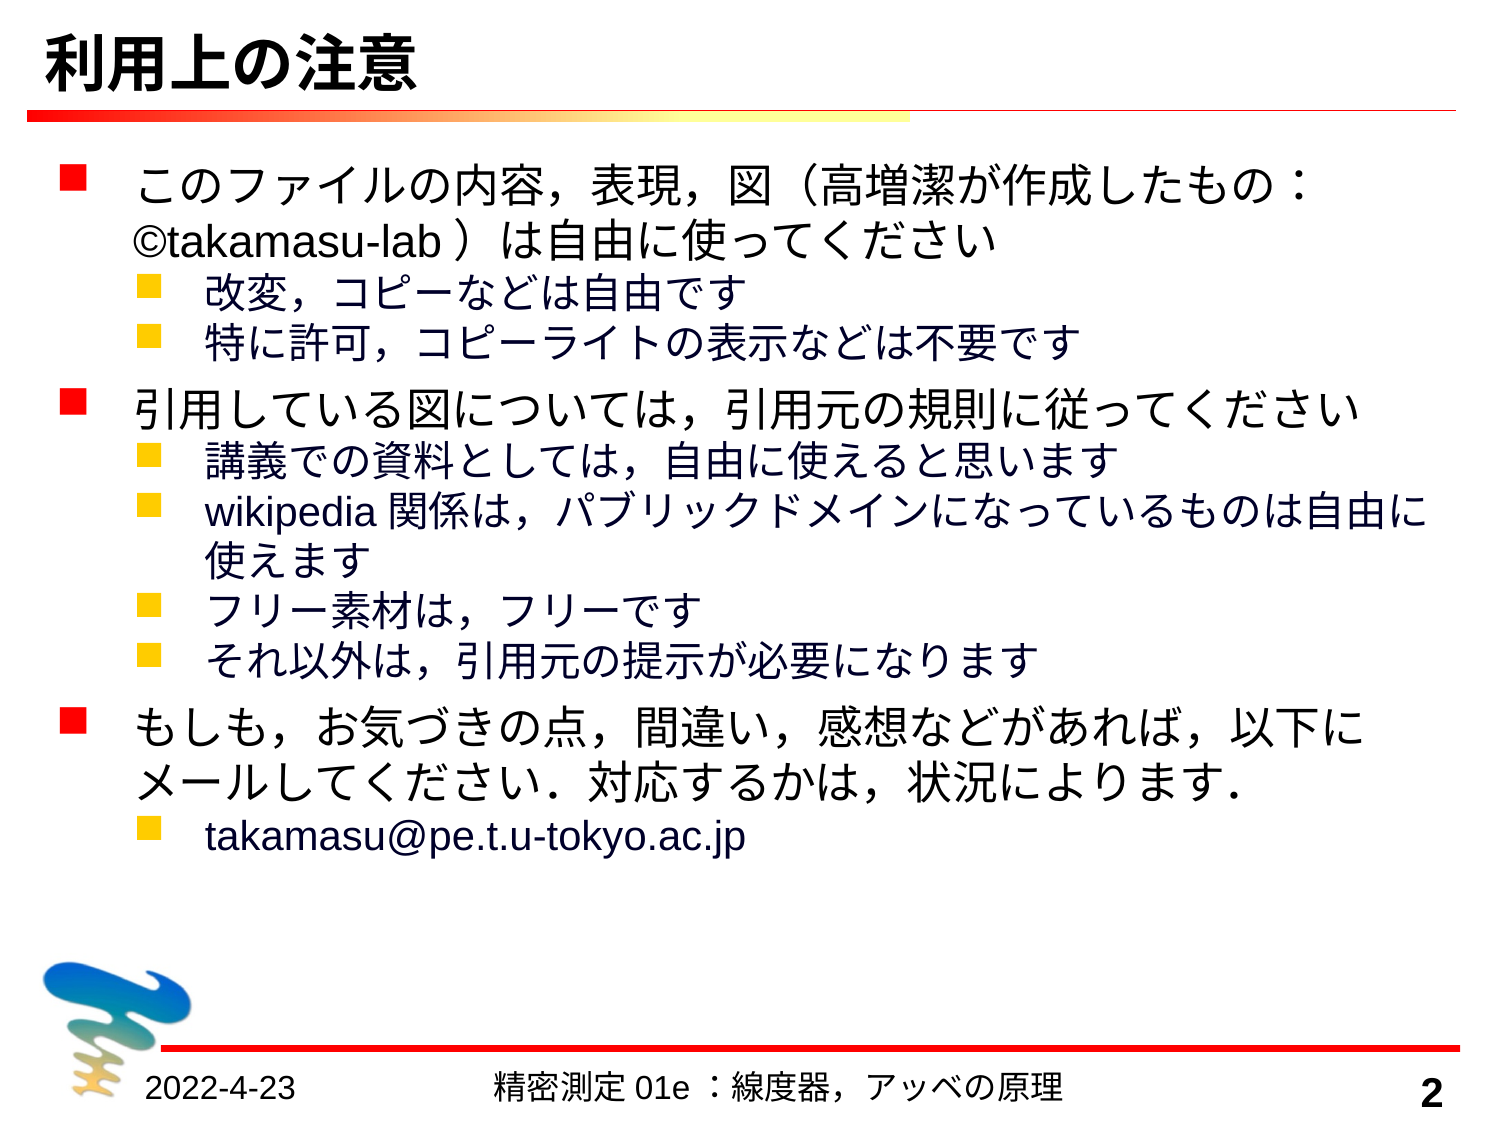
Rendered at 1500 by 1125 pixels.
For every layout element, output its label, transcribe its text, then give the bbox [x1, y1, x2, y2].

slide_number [129, 1058, 382, 1103]
list このファイルの内容，表現，図（高増潔が作成したもの：©takamasu-lab）は自由に使ってください 改変，コピーなどは自由です 特に許可，コピーライトの表示などは不要です 引用している図については，引用元の規則に従ってください 講義での資料としては，自由に使えると思います wikipedia関係は，パブリックドメインになっているものは自由に使えます フリー素材は，フリーです それ以外は，引用元の提示が必要になります もしも，お気づきの点，間違い，感想などがあれば，以下にメールしてください．対応するかは，状況によります． takamasu@pe.t.u-tokyo.ac.jp [40, 148, 1460, 1036]
slide_number 2 [1210, 1058, 1460, 1103]
footer 精密測定01e：線度器，アッベの原理 [382, 1058, 1176, 1112]
title 利用上の注意 [29, 30, 1460, 107]
picture [17, 942, 207, 1119]
